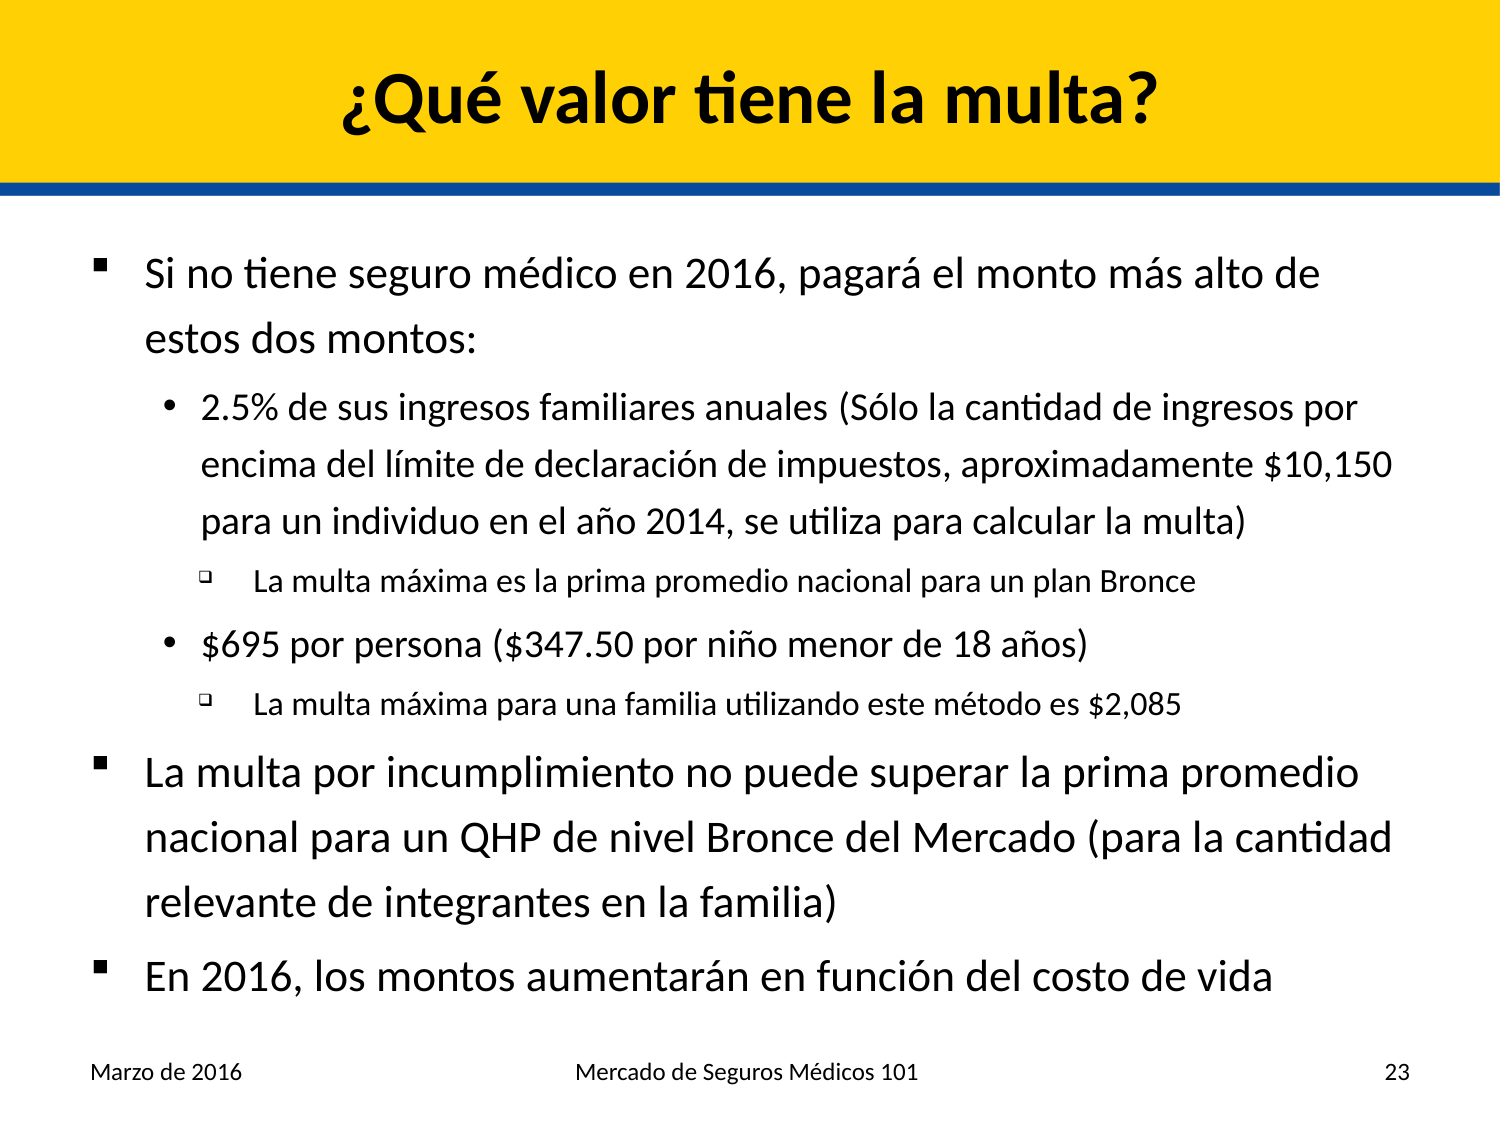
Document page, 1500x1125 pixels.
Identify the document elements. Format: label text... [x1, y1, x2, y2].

slide_number Marzo de 2016 [75, 1040, 425, 1100]
slide_number 23 [1074, 1040, 1425, 1100]
footer Mercado de Seguros Médicos 101 [425, 1040, 1074, 1100]
list Si no tiene seguro médico en 2016, pagará el monto más alto de estos dos montos: 2.5% de sus ingresos familiares anuales (Sólo la cantidad de ingresos por encima del límite de declaración de impuestos, aproximadamente $10,150 para un individuo en el año 2014, se utiliza para calcular la multa) La multa máxima es la prima promedio nacional para un plan Bronce $695 por persona ($347.50 por niño menor de 18 años) La multa máxima para una familia utilizando este método es $2,085 La multa por incumplimiento no puede superar la prima promedio nacional para un QHP de nivel Bronce del Mercado (para la cantidad relevante de integrantes en la familia) En 2016, los montos aumentarán en función del costo de vida [75, 224, 1425, 1040]
title ¿Qué valor tiene la multa? [0, 0, 1500, 188]
